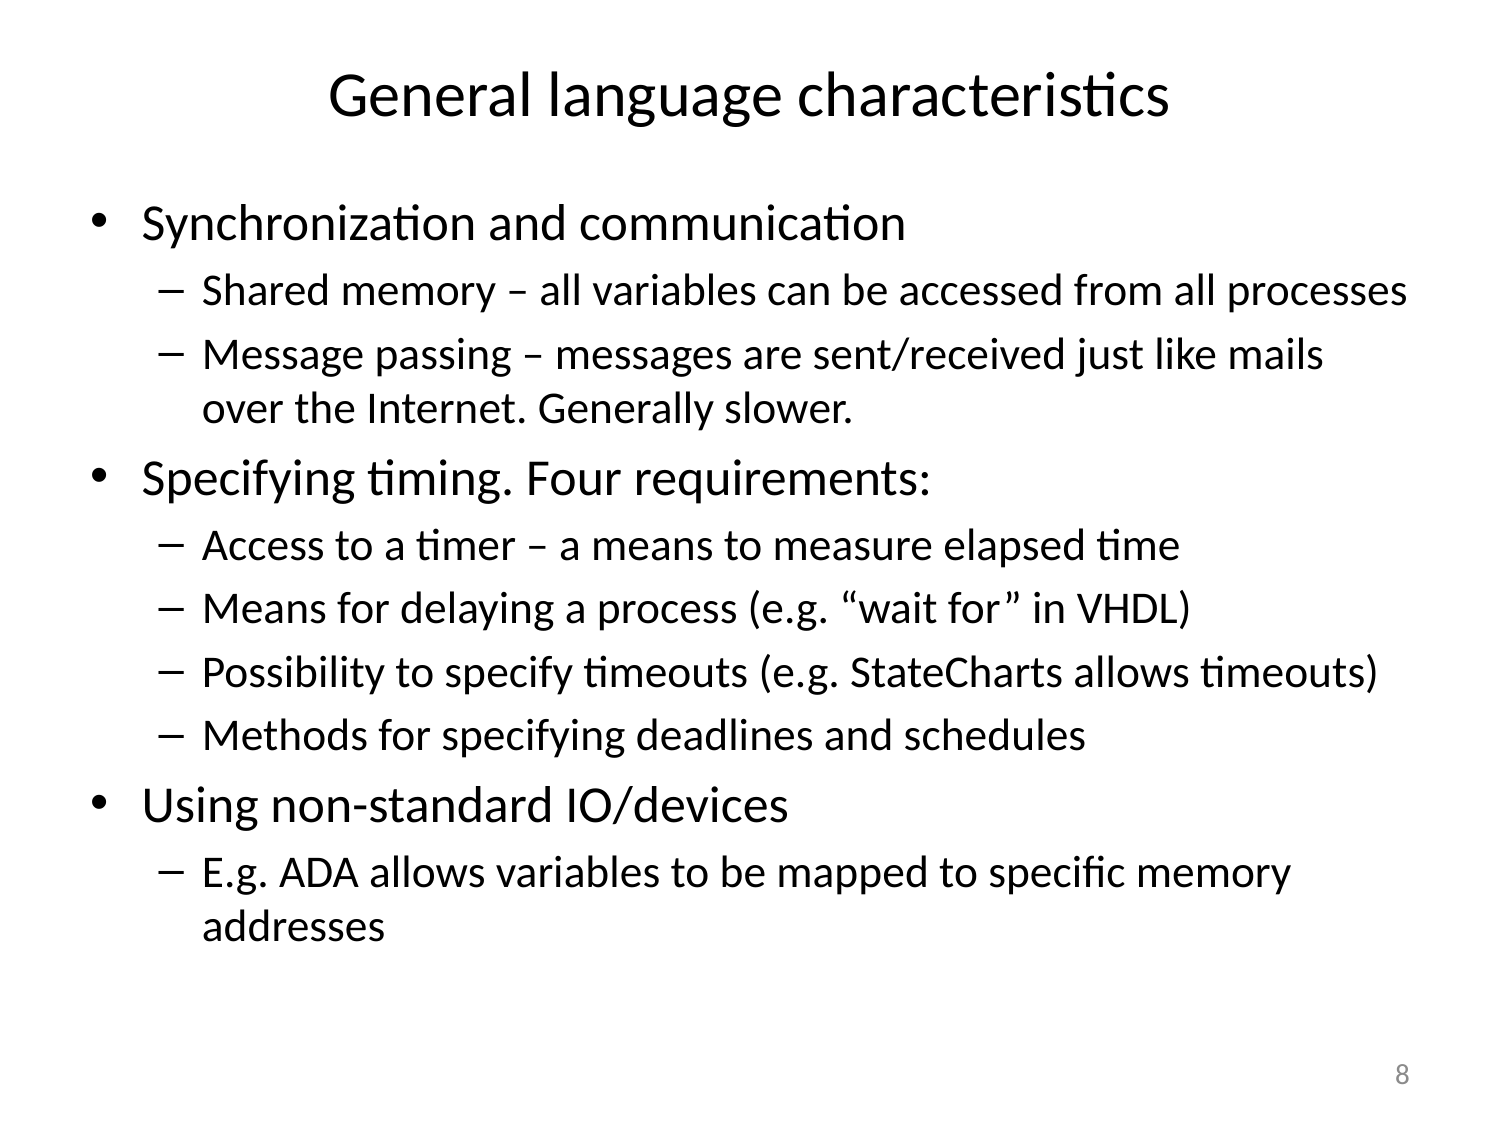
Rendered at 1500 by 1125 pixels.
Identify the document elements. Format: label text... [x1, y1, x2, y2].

title General language characteristics [75, 45, 1425, 138]
slide_number 8 [1074, 1042, 1425, 1103]
list Synchronization and communication Shared memory – all variables can be accessed from all processes Message passing – messages are sent/received just like mails over the Internet. Generally slower. Specifying timing. Four requirements: Access to a timer – a means to measure elapsed time Means for delaying a process (e.g. “wait for” in VHDL) Possibility to specify timeouts (e.g. StateCharts allows timeouts) Methods for specifying deadlines and schedules Using non-standard IO/devices E.g. ADA allows variables to be mapped to specific memory addresses [75, 181, 1425, 1005]
